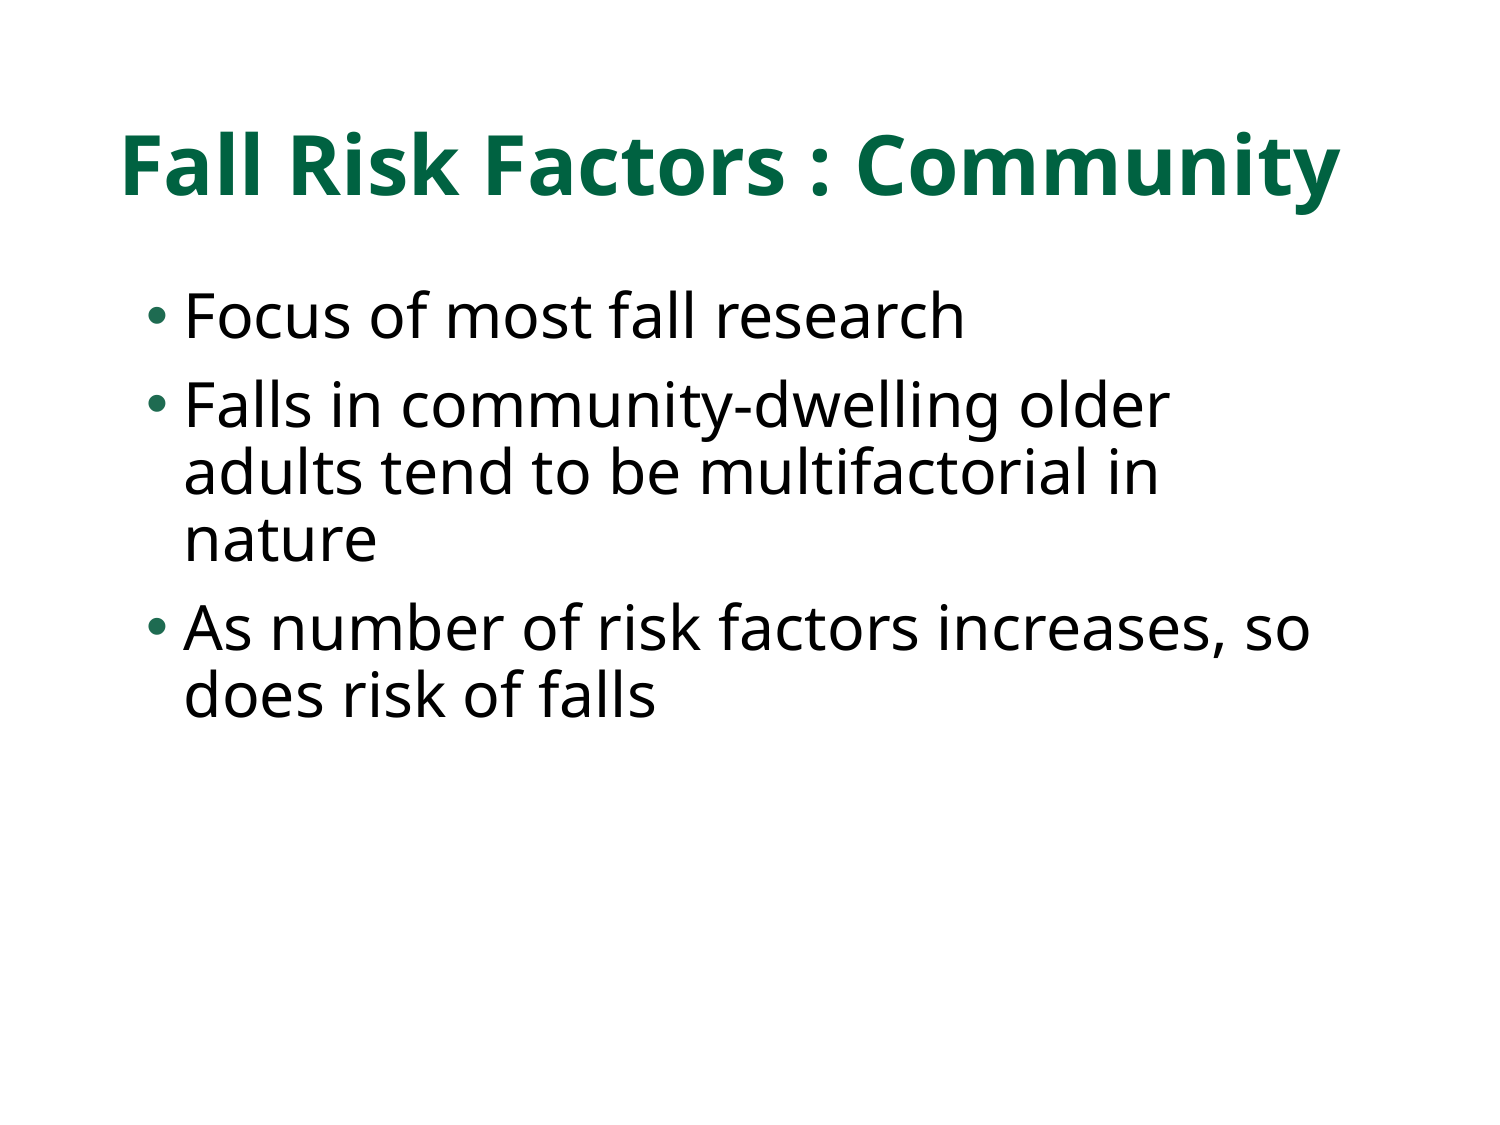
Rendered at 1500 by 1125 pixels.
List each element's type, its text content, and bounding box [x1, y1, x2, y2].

list Focus of most fall research Falls in community-dwelling older adults tend to be multifactorial in nature As number of risk factors increases, so does risk of falls [131, 278, 1369, 1008]
title Fall Risk Factors : Community [103, 59, 1397, 278]
